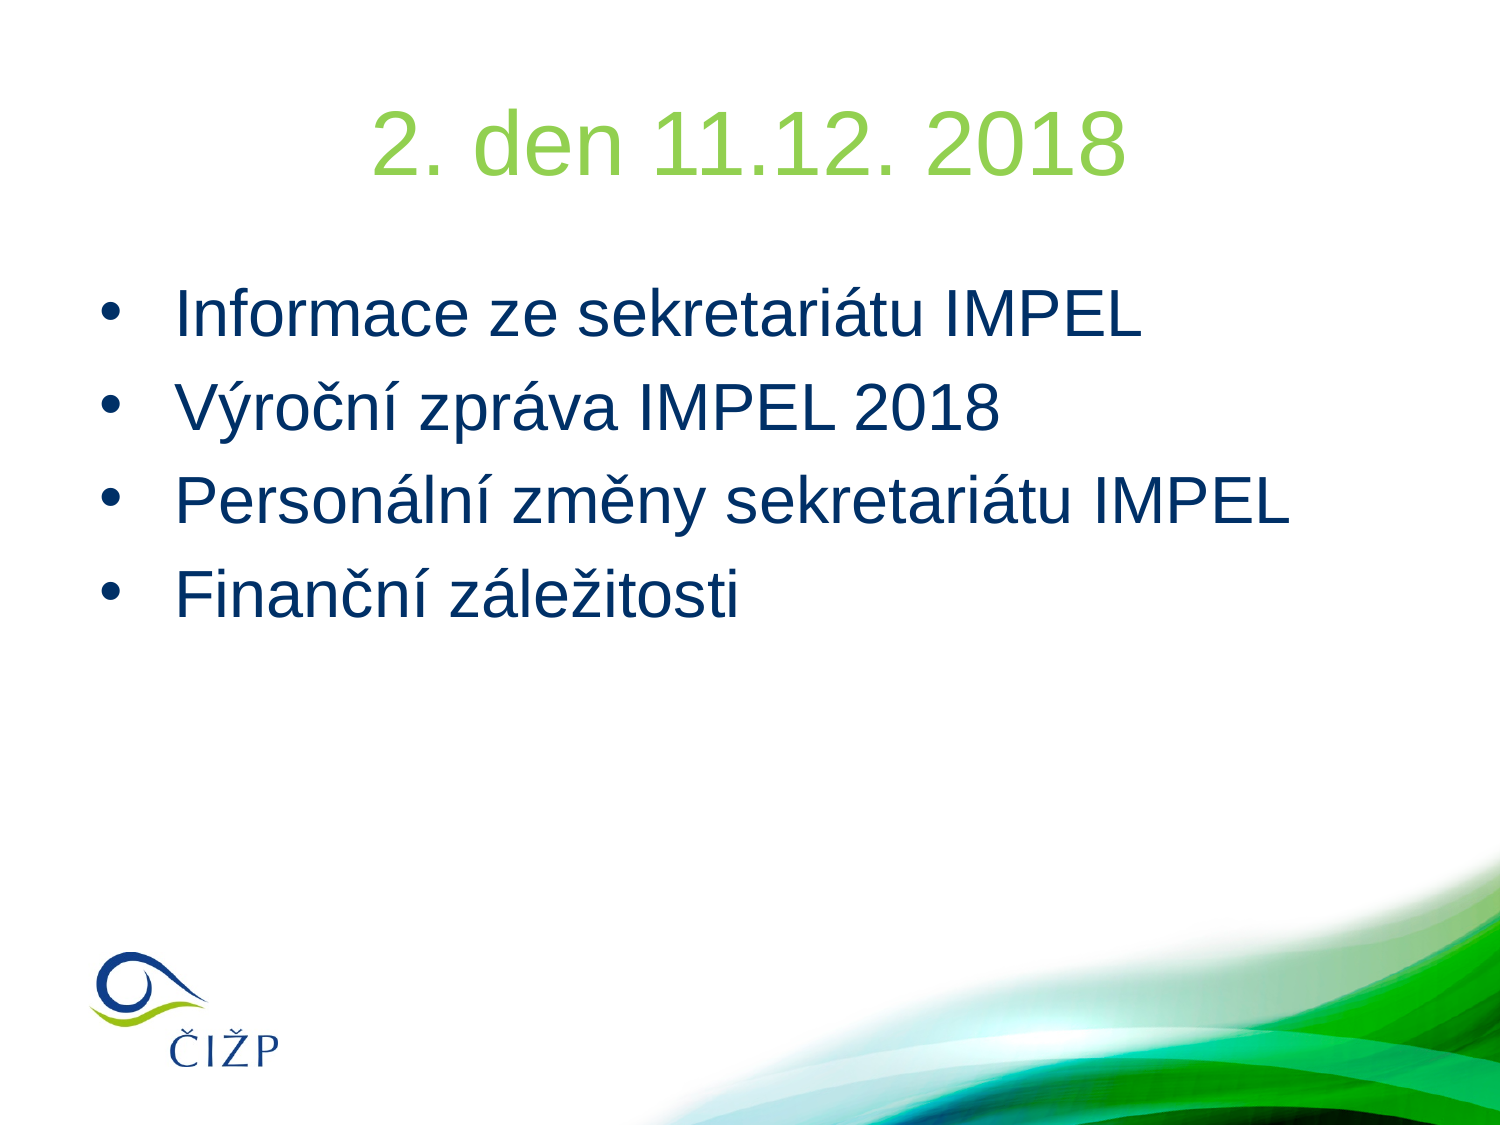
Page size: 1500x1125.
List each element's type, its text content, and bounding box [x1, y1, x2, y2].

title 2. den 11.12. 2018 [75, 45, 1425, 233]
list Informace ze sekretariátu IMPEL Výroční zpráva IMPEL 2018 Personální změny sekretariátu IMPEL Finanční záležitosti [75, 262, 1425, 1005]
picture [88, 838, 1500, 1125]
